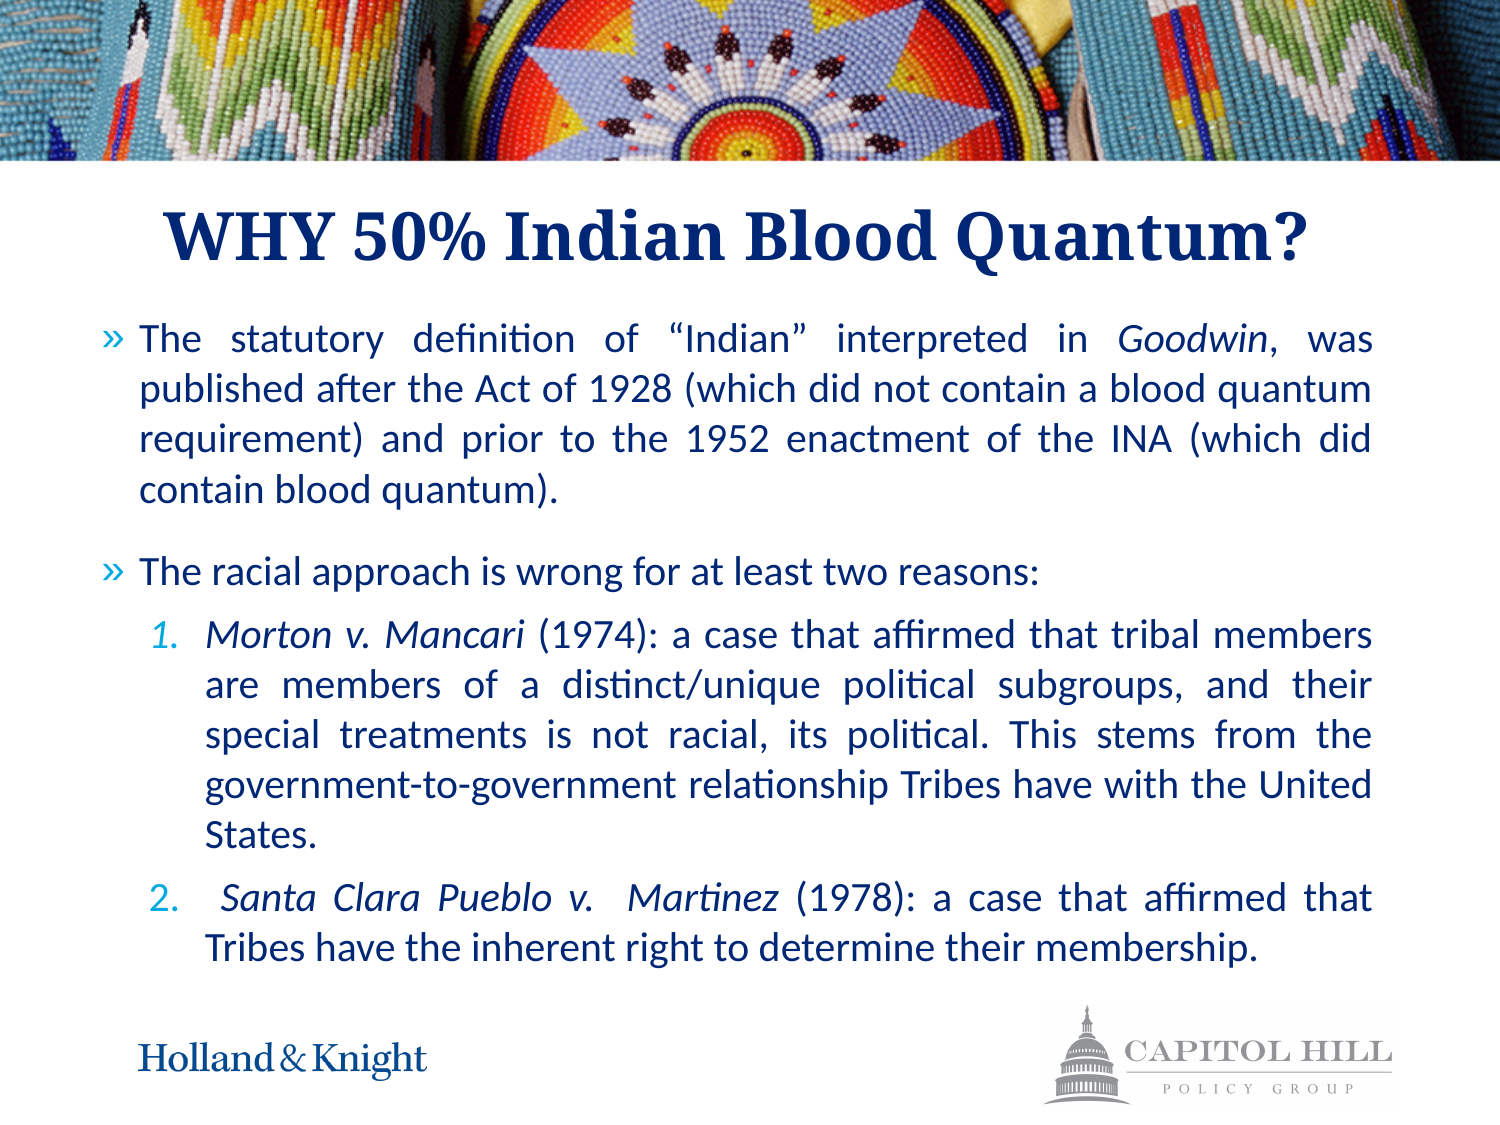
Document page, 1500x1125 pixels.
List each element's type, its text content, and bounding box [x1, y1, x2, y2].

list The statutory definition of “Indian” interpreted in Goodwin, was published after the Act of 1928 (which did not contain a blood quantum requirement) and prior to the 1952 enactment of the INA (which did contain blood quantum). The racial approach is wrong for at least two reasons: Morton v. Mancari (1974): a case that affirmed that tribal members are members of a distinct/unique political subgroups, and their special treatments is not racial, its political. This stems from the government-to-government relationship Tribes have with the United States. Santa Clara Pueblo v. Martinez (1978): a case that affirmed that Tribes have the inherent right to determine their membership. [86, 303, 1389, 1055]
picture [0, 0, 1500, 1125]
title WHY 50% Indian Blood Quantum? [79, 163, 1396, 304]
